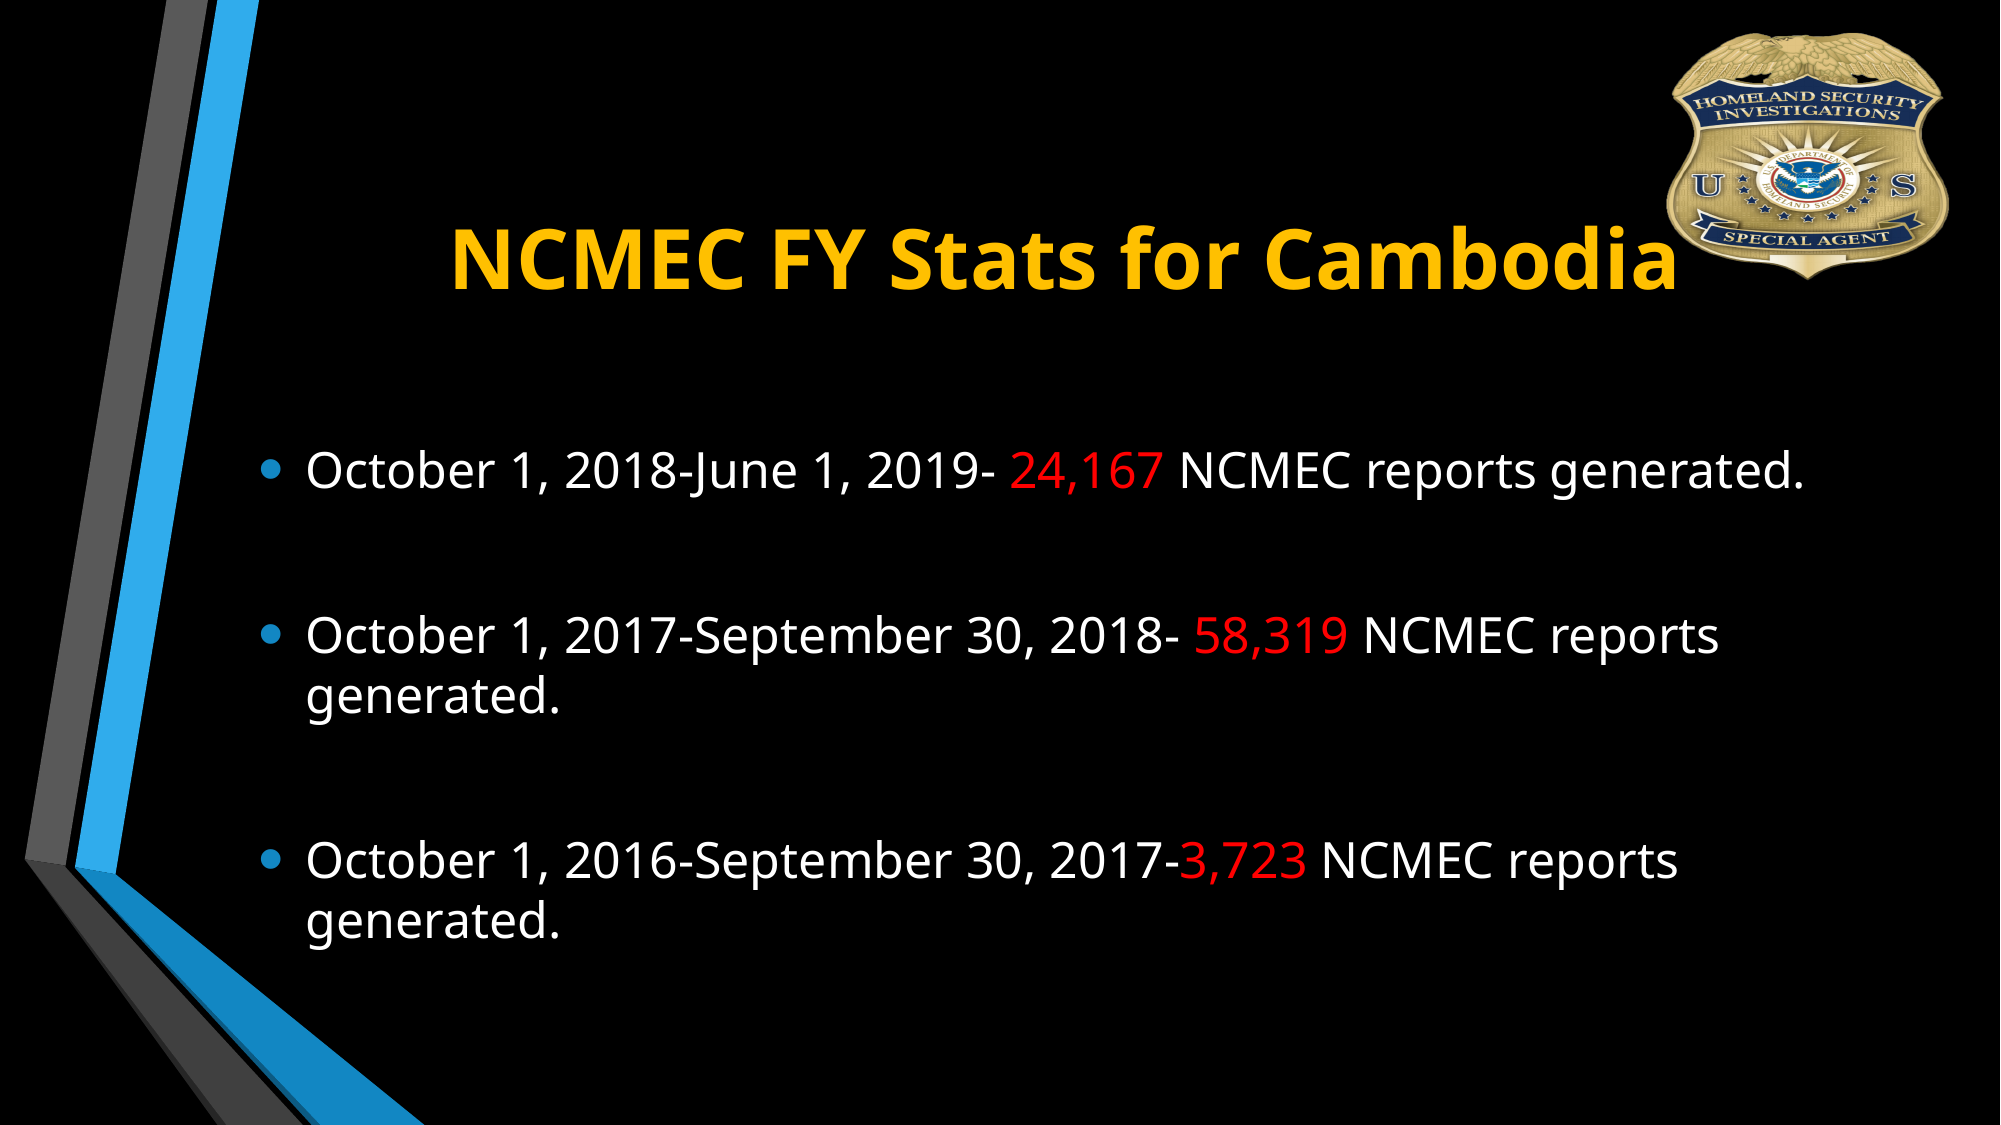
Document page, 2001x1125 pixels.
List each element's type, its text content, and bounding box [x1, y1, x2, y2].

list October 1, 2018-June 1, 2019- 24,167 NCMEC reports generated. October 1, 2017-September 30, 2018- 58,319 NCMEC reports generated. October 1, 2016-September 30, 2017-3,723 NCMEC reports generated. [243, 437, 1887, 950]
picture [1648, 20, 1970, 297]
title NCMEC FY Stats for Cambodia [243, 112, 1887, 400]
